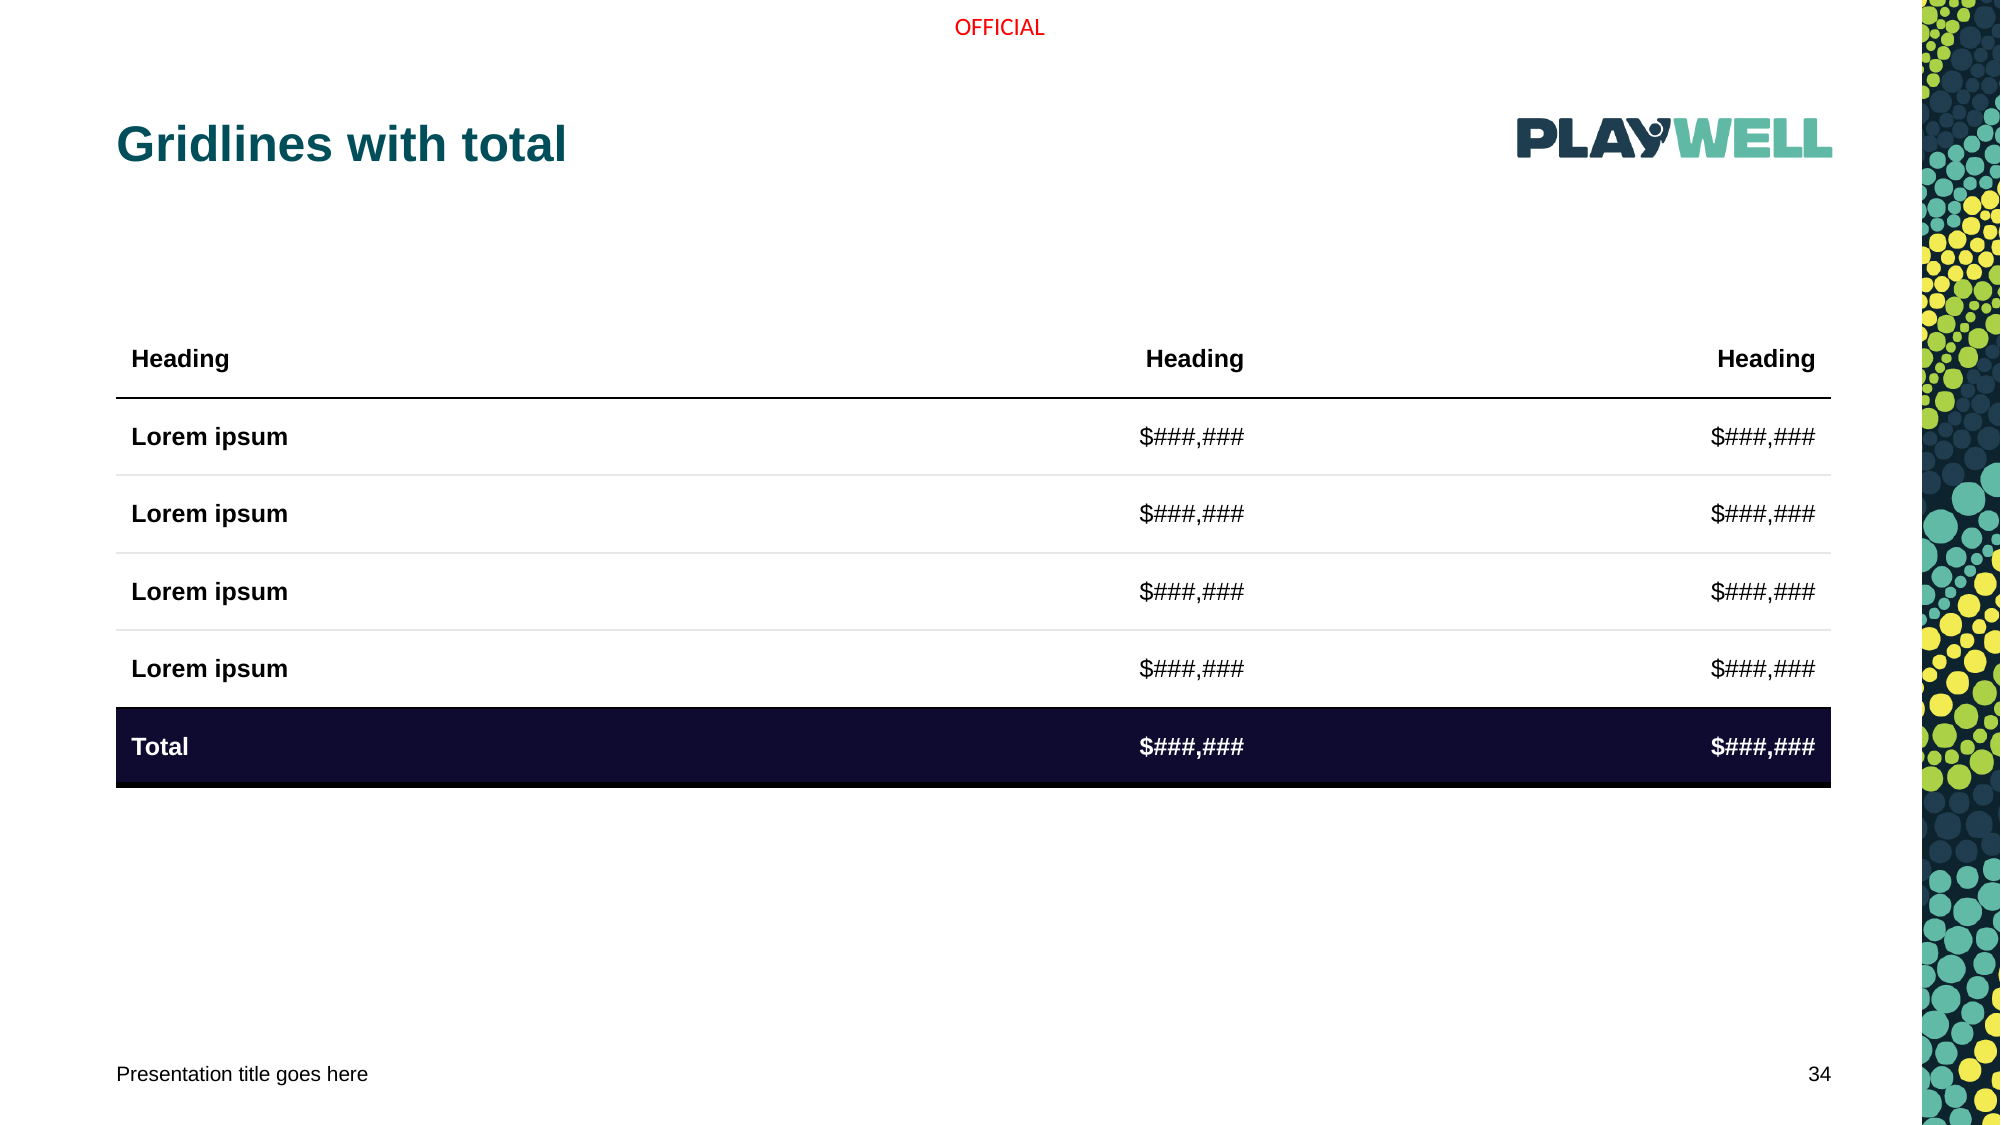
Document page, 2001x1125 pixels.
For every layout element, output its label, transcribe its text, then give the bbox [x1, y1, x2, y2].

table_cell Lorem ipsum [116, 476, 688, 552]
table_cell $###,### [688, 631, 1260, 707]
table_cell $###,### [1260, 399, 1831, 474]
table_cell $###,### [1260, 476, 1831, 552]
table_cell $###,### [688, 399, 1260, 474]
table_cell Lorem ipsum [116, 554, 688, 629]
table_cell $###,### [1260, 631, 1831, 707]
picture [1510, 110, 1841, 164]
slide_number 34 [1381, 1042, 1832, 1103]
table_cell Total [116, 709, 688, 782]
table_cell $###,### [1260, 554, 1831, 629]
table_cell Lorem ipsum [116, 631, 688, 707]
table_cell $###,### [688, 554, 1260, 629]
table_cell $###,### [688, 709, 1260, 782]
table_cell Lorem ipsum [116, 399, 688, 474]
table_cell $###,### [688, 476, 1260, 552]
footer Presentation title goes here [116, 1042, 792, 1103]
picture [1922, 0, 2000, 1125]
table_header Heading [1260, 320, 1831, 397]
table_header Heading [688, 320, 1260, 397]
table_header Heading [116, 320, 688, 397]
table_cell $###,### [1260, 709, 1831, 782]
title Gridlines with total [116, 118, 1834, 172]
